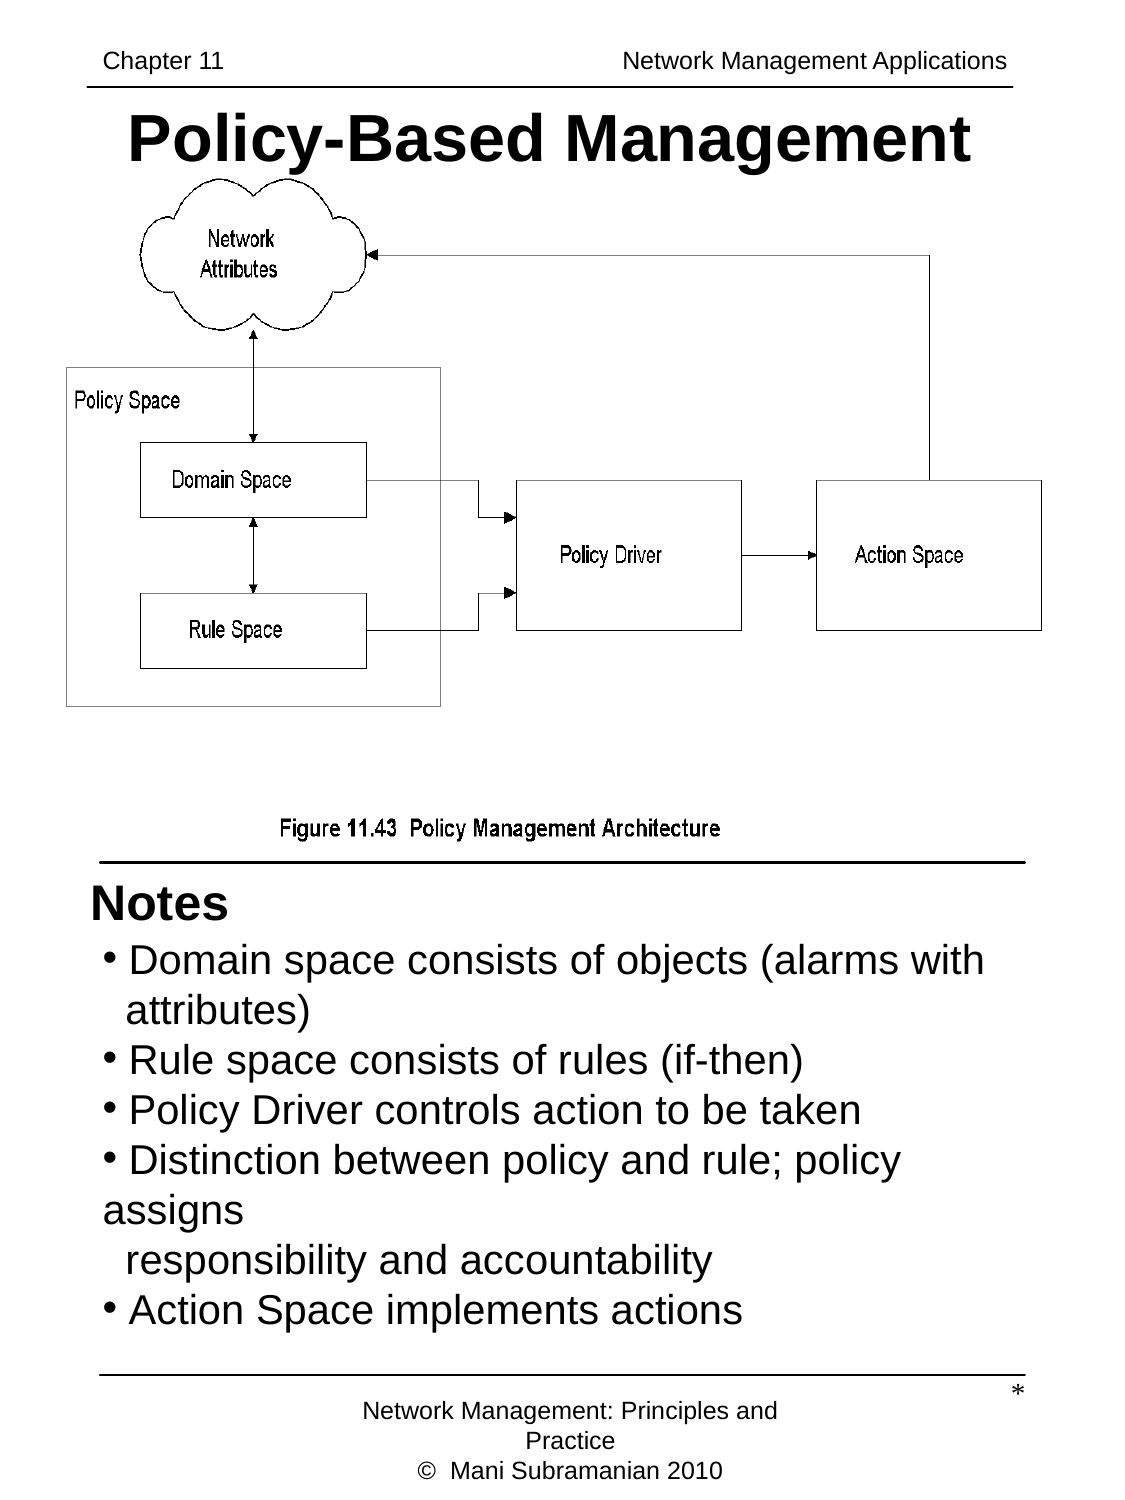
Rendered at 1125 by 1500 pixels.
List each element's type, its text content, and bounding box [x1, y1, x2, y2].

text_box Policy-Based Management [87, 114, 1013, 173]
text_box Network Management: Principles and Practice © Mani Subramanian 2010 [299, 1387, 806, 1463]
picture [62, 174, 1045, 856]
text_box Domain space consists of objects (alarms with attributes) Rule space consists of rules (if-then) Policy Driver controls action to be taken Distinction between policy and rule; policy assigns responsibility and accountability Action Space implements actions [87, 924, 1068, 1290]
text_box * [806, 1366, 1041, 1467]
text_box Notes [0, 862, 250, 938]
text_box Chapter 11 Network Management Applications [87, 37, 1025, 114]
